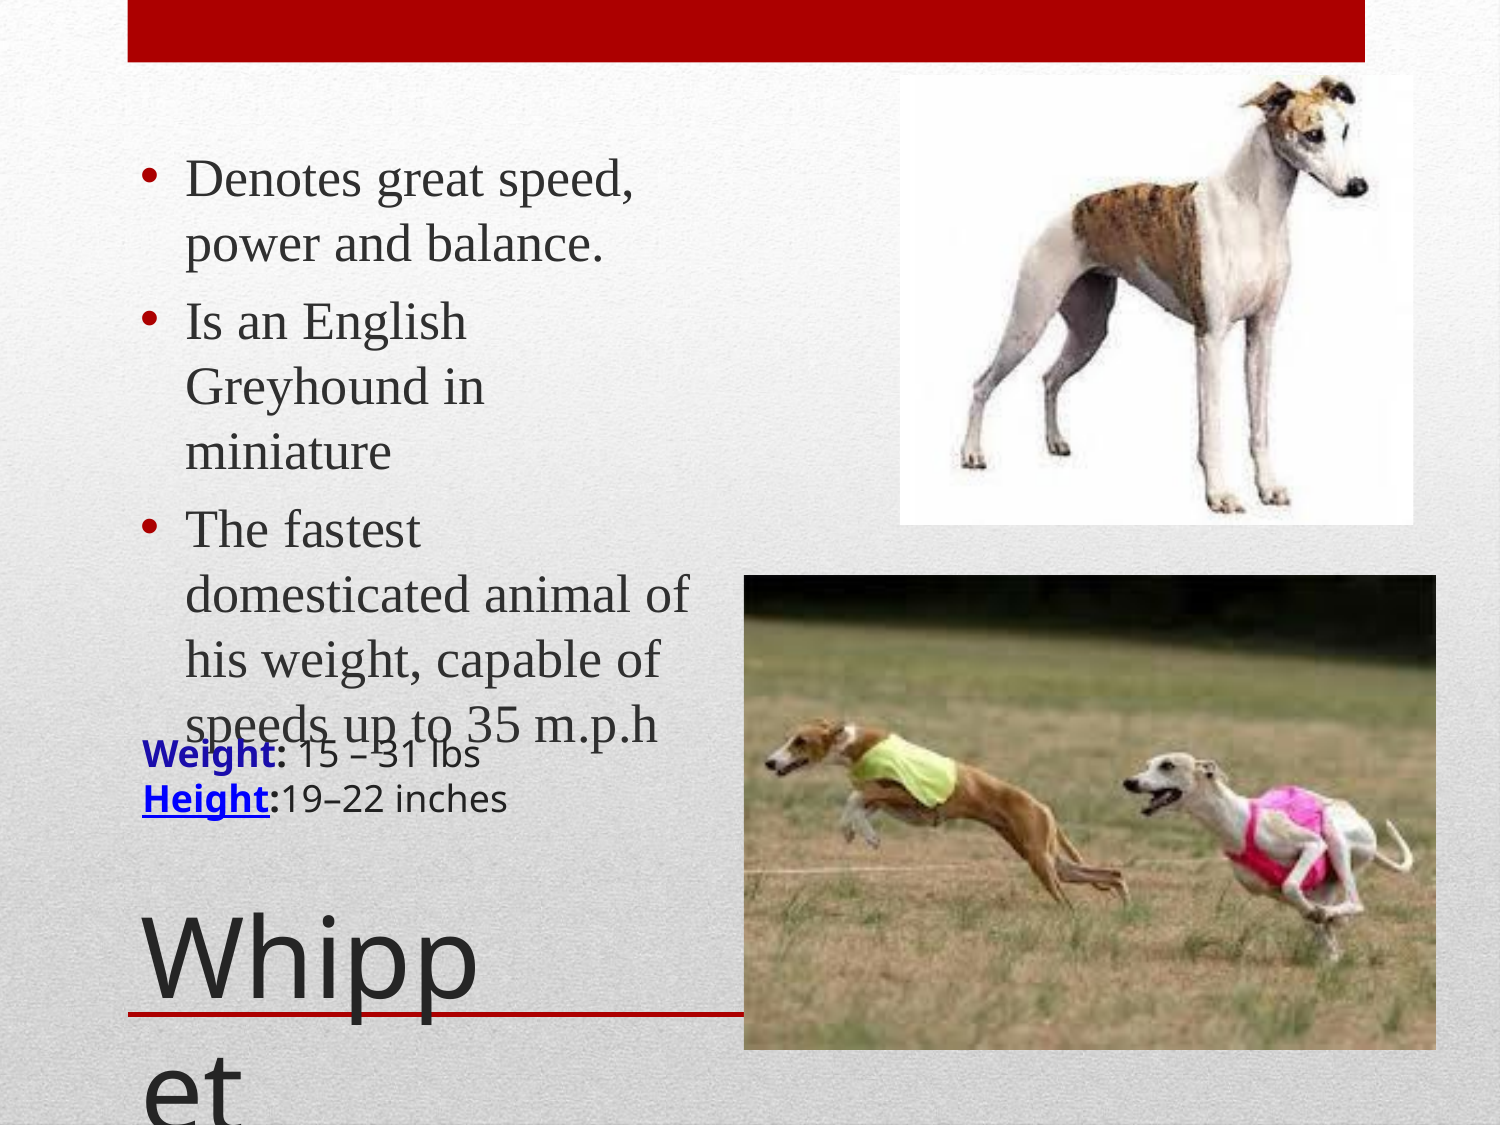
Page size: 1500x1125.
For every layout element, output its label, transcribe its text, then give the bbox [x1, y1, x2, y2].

text_box Whippet [137, 886, 533, 1125]
text_box [743, 575, 1436, 1050]
text_box [899, 75, 1414, 525]
text_box [127, 0, 1365, 63]
picture [0, 0, 1500, 1125]
text_box Weight: 15 – 31 lbs Height:19–22 inches [127, 722, 878, 833]
text_box Denotes great speed, power and balance. Is an English Greyhound in miniature The fastest domesticated animal of his weight, capable of speeds up to 35 m.p.h [137, 142, 708, 722]
